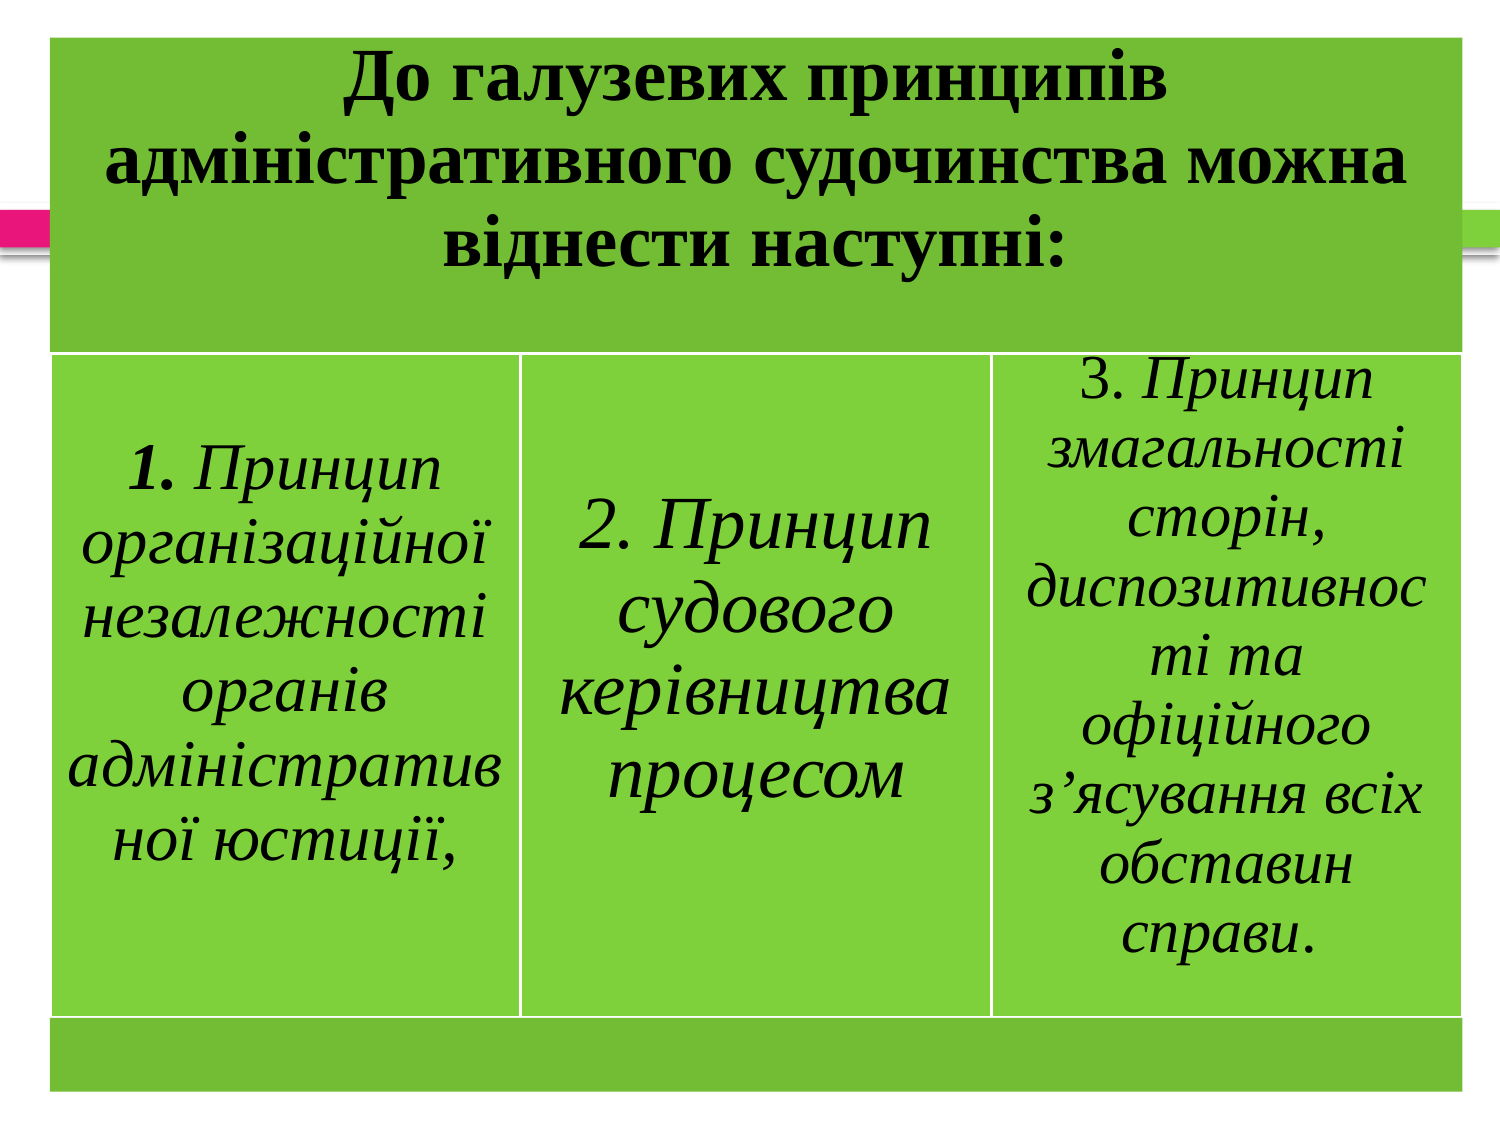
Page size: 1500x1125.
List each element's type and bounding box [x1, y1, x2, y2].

text_box [49, 37, 1463, 1092]
